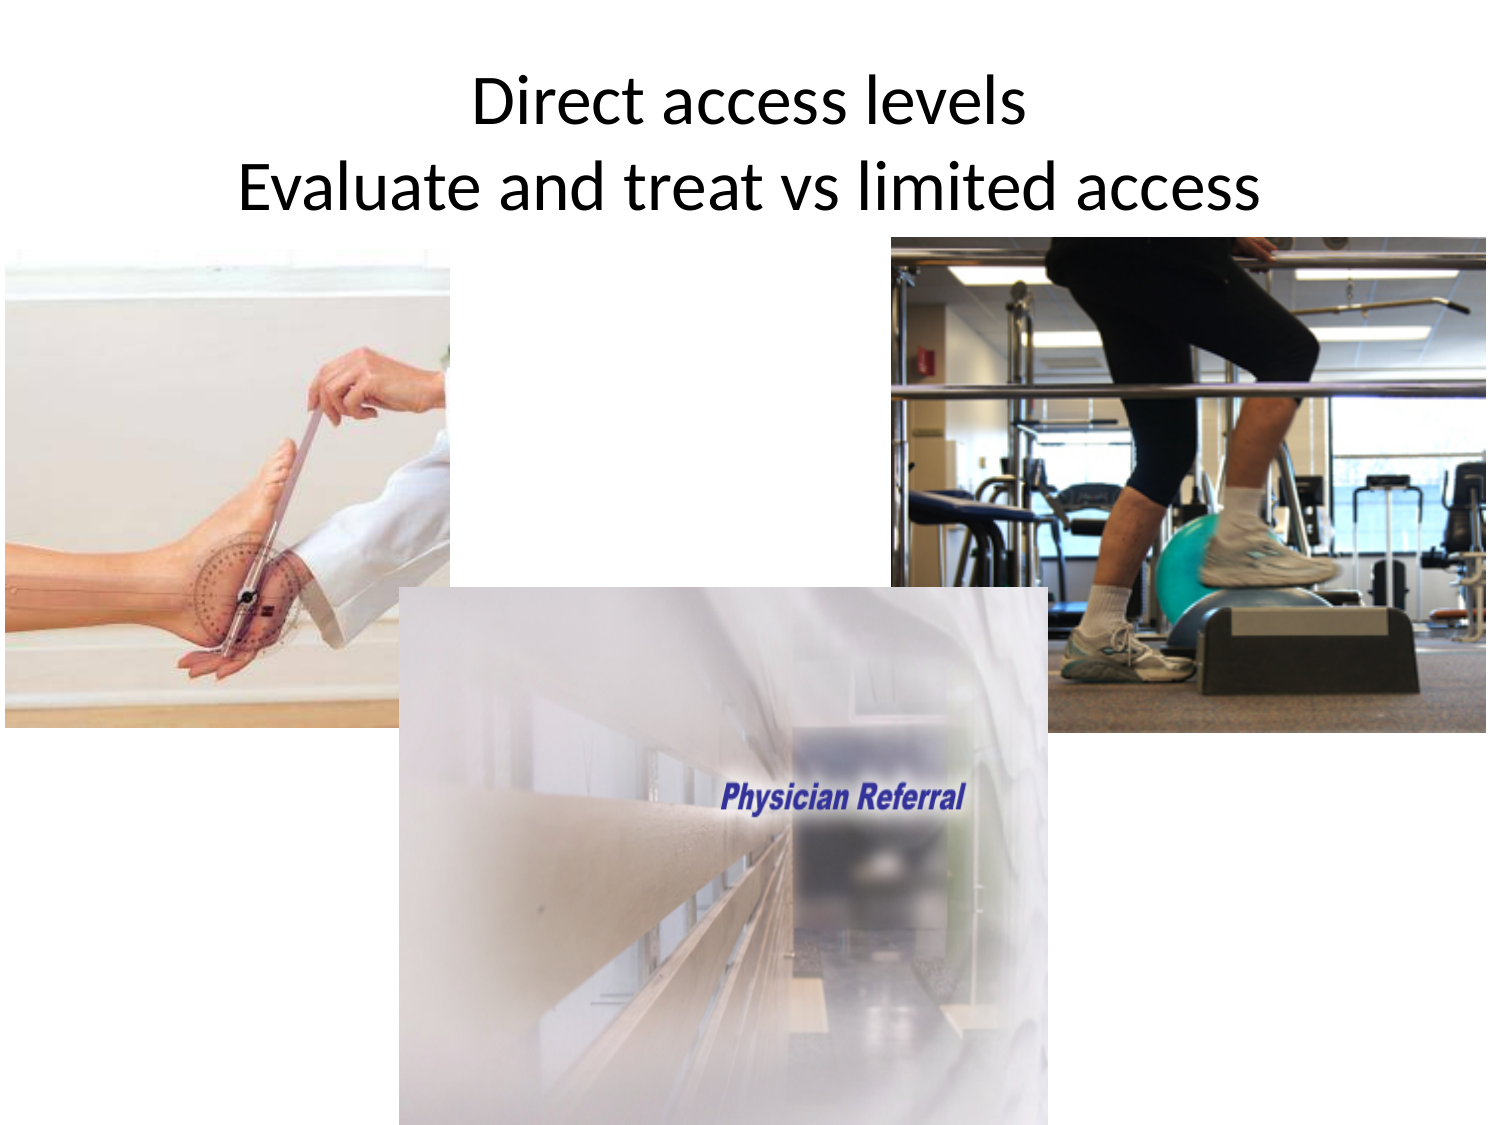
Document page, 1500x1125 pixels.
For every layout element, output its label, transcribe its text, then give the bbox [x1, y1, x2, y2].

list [5, 249, 450, 728]
picture [399, 237, 1486, 1125]
title Direct access levels Evaluate and treat vs limited access [75, 45, 1425, 233]
